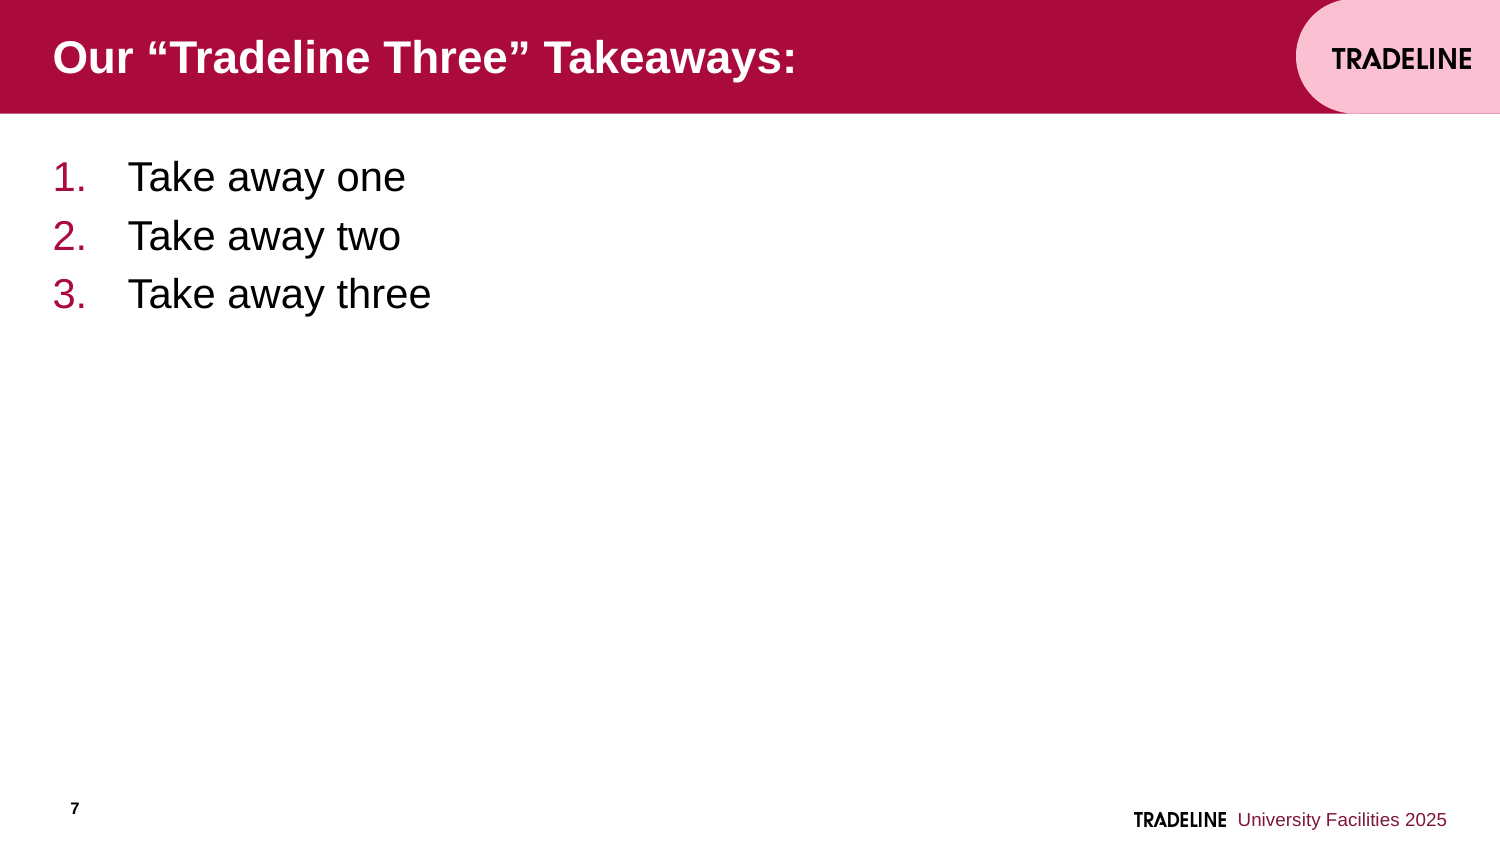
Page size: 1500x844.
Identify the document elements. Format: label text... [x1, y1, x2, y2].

picture [1332, 48, 1471, 69]
slide_number 7 [37, 794, 113, 823]
list Take away one Take away two Take away three [37, 142, 1438, 771]
title Our “Tradeline Three” Takeaways: [37, 0, 1297, 113]
picture [1134, 812, 1226, 827]
